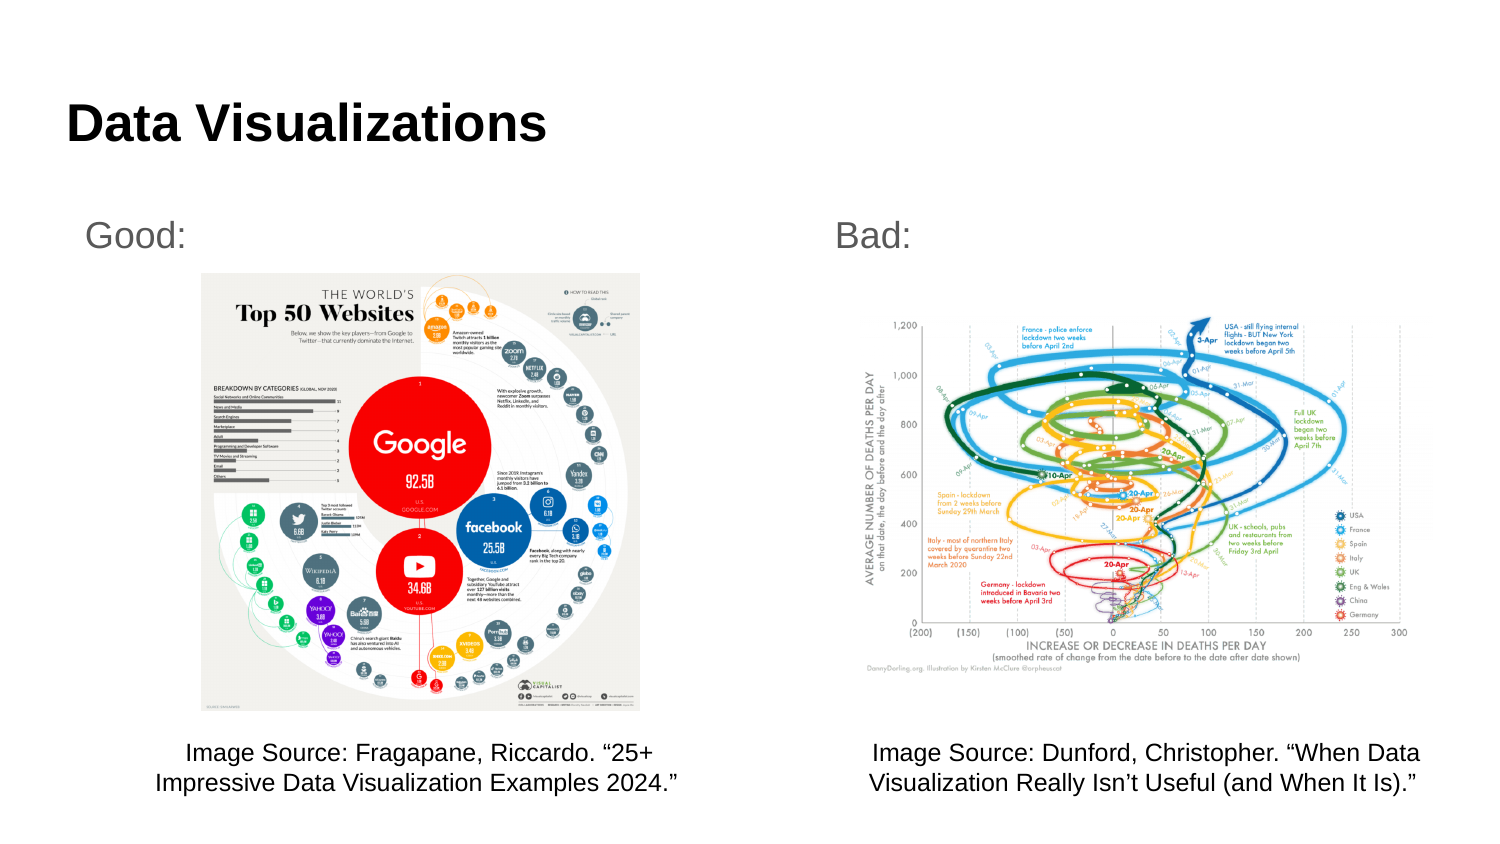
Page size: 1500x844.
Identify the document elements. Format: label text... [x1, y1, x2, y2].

picture [860, 310, 1433, 676]
list Good: Bad: [51, 189, 1449, 750]
text_box Image Source: Fragapane, Riccardo. “25+ Impressive Data Visualization Examples 2024.” [126, 729, 715, 804]
title Data Visualizations [51, 72, 1449, 167]
picture [201, 272, 640, 712]
text_box Image Source: Dunford, Christopher. “When Data Visualization Really Isn’t Useful (and When It Is).” [852, 729, 1441, 804]
